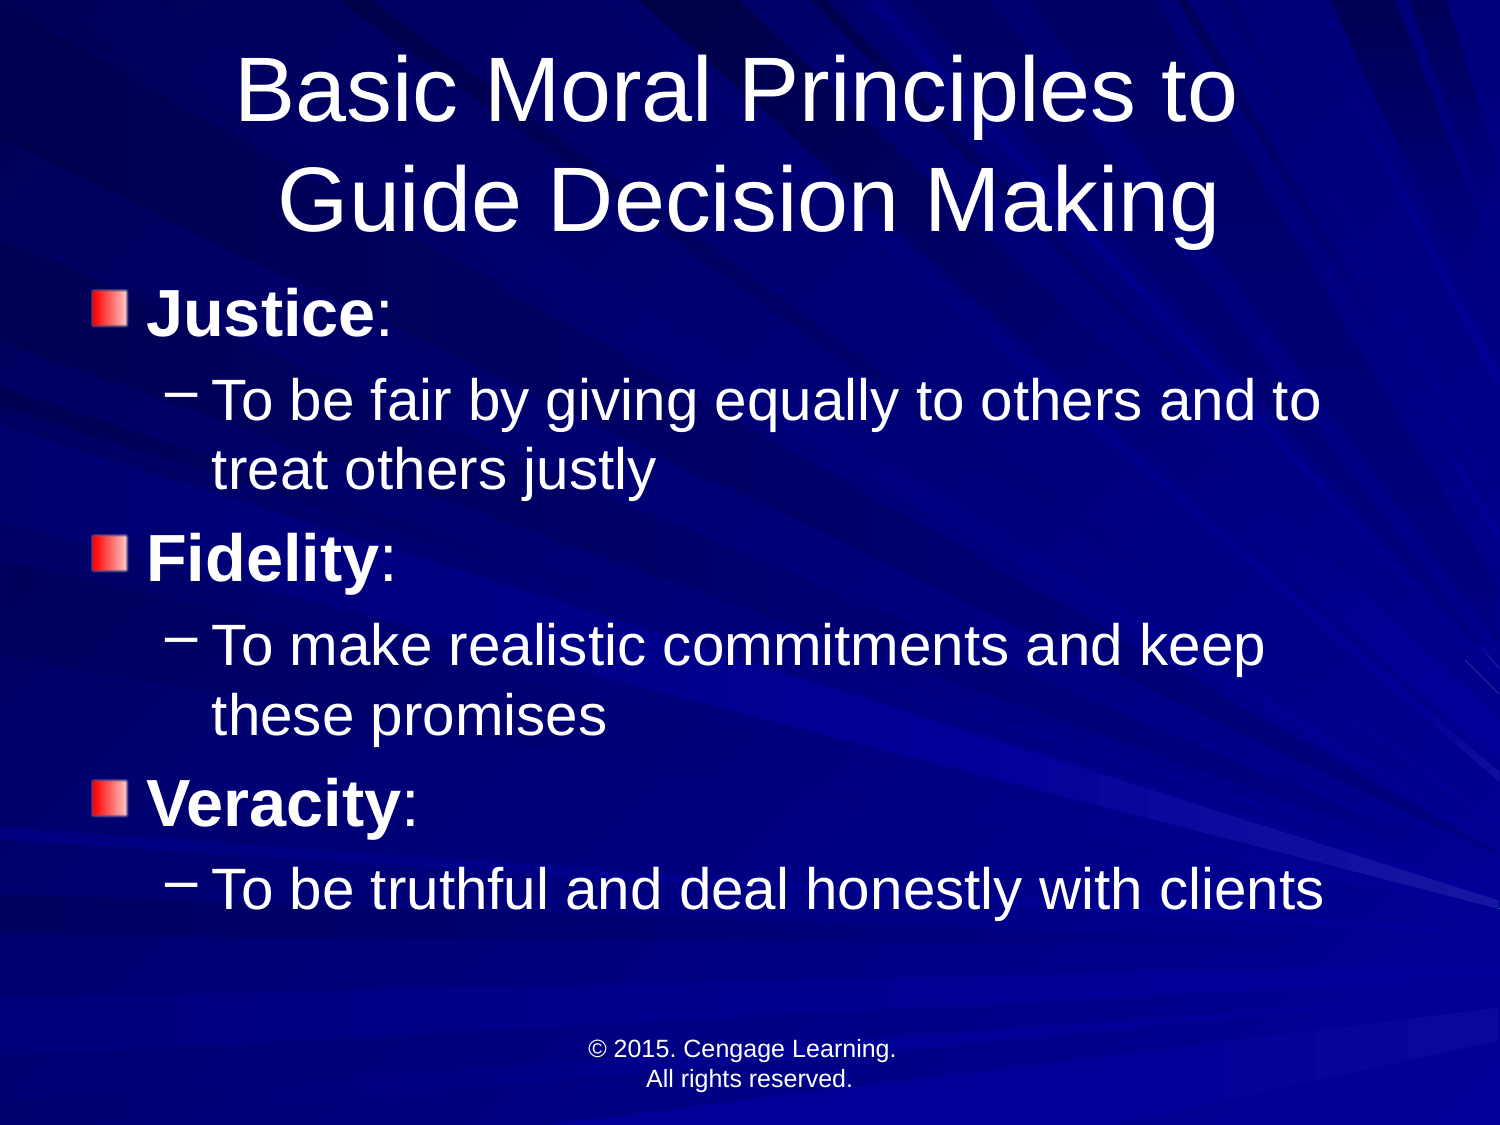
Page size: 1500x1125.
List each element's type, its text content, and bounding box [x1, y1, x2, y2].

list Justice: To be fair by giving equally to others and to treat others justly Fidelity: To make realistic commitments and keep these promises Veracity: To be truthful and deal honestly with clients [74, 262, 1426, 1006]
picture [90, 288, 132, 331]
picture [90, 533, 132, 576]
footer © 2015. Cengage Learning. All rights reserved. [512, 1024, 988, 1101]
picture [90, 778, 132, 821]
title Basic Moral Principles to Guide Decision Making [74, 45, 1426, 234]
